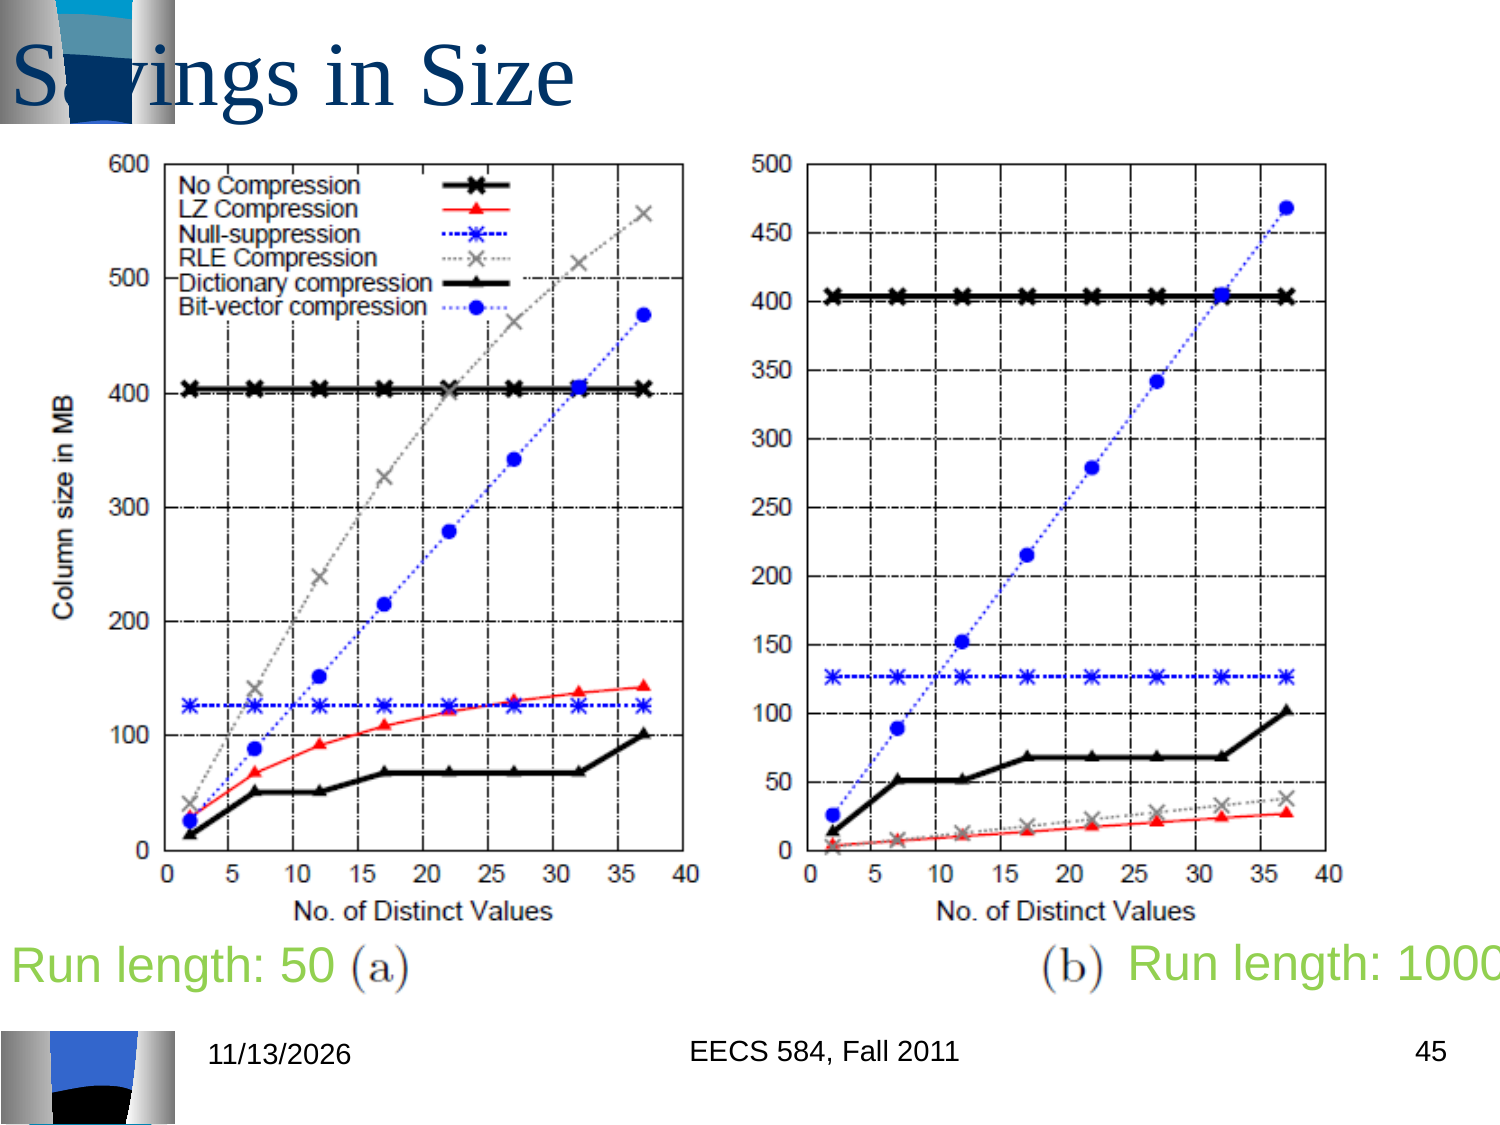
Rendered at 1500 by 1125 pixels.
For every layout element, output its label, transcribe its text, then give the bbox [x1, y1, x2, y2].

text_box Run length: 1000 [1406, 922, 1500, 998]
picture [0, 124, 1401, 1031]
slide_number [192, 1039, 505, 1103]
title Savings in Size [0, 0, 1272, 124]
footer EECS 584, Fall 2011 [587, 1039, 1063, 1100]
slide_number 45 [1149, 1025, 1463, 1100]
